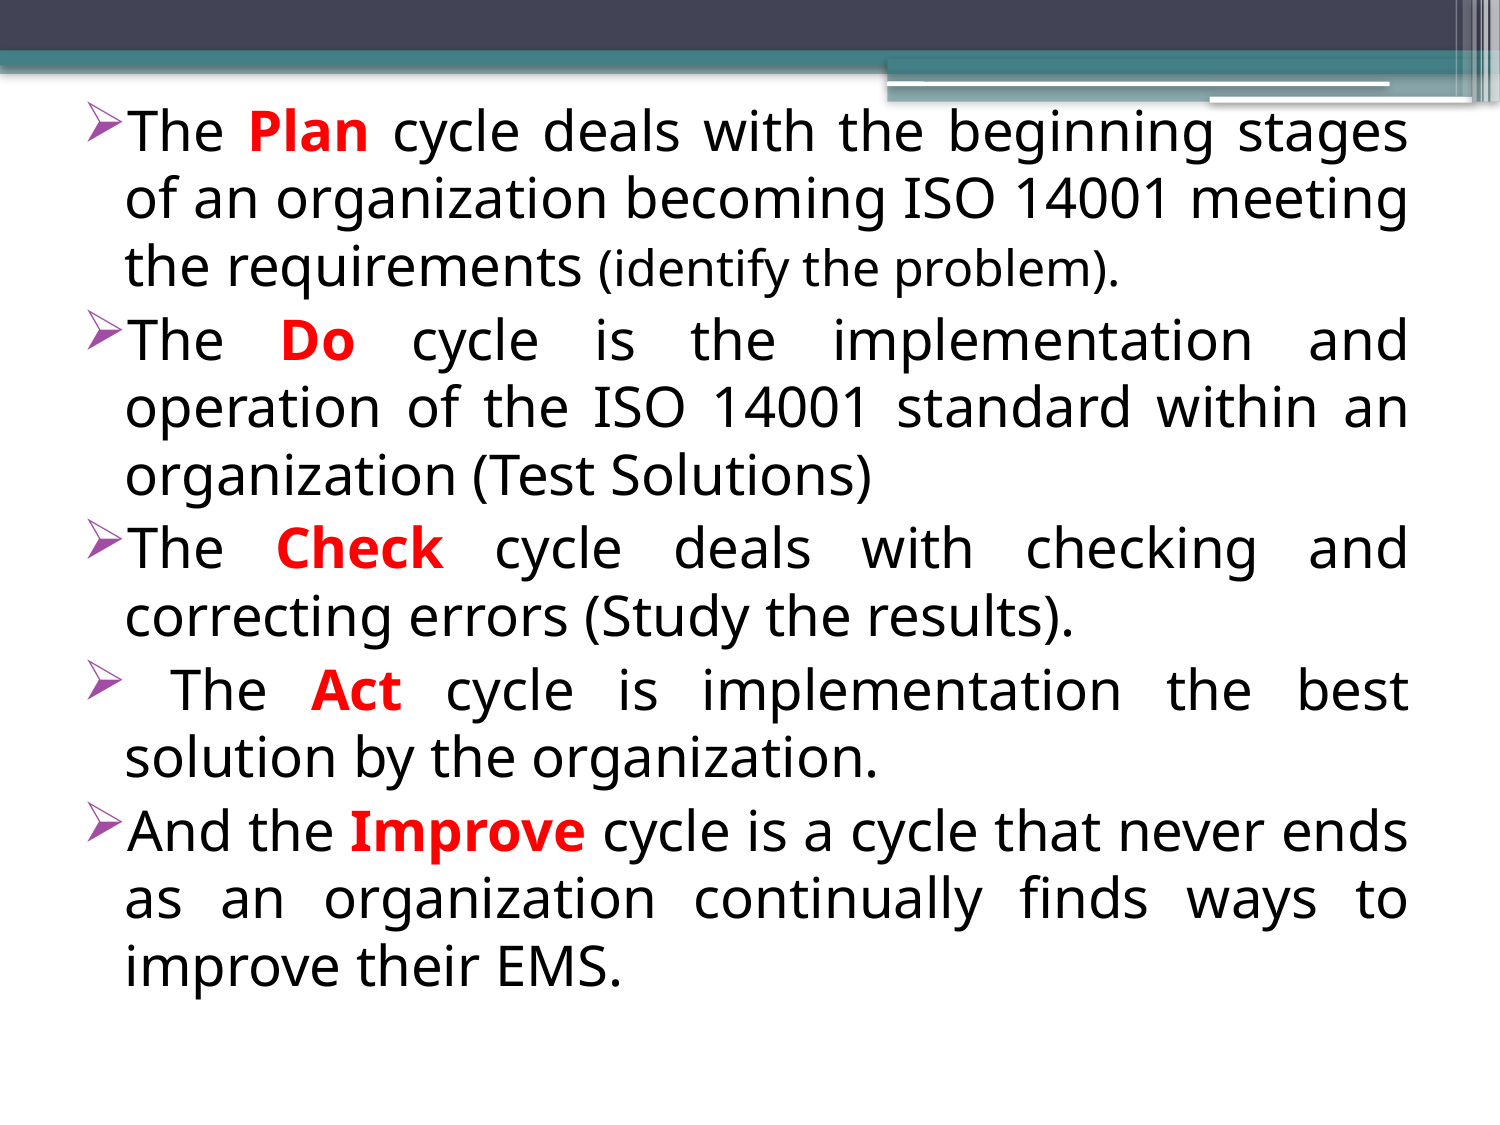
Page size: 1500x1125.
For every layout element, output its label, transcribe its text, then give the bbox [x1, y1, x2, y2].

list The Plan cycle deals with the beginning stages of an organization becoming ISO 14001 meeting the requirements (identify the problem). The Do cycle is the implementation and operation of the ISO 14001 standard within an organization (Test Solutions) The Check cycle deals with checking and correcting errors (Study the results). The Act cycle is implementation the best solution by the organization. And the Improve cycle is a cycle that never ends as an organization continually finds ways to improve their EMS. [50, 87, 1425, 1088]
